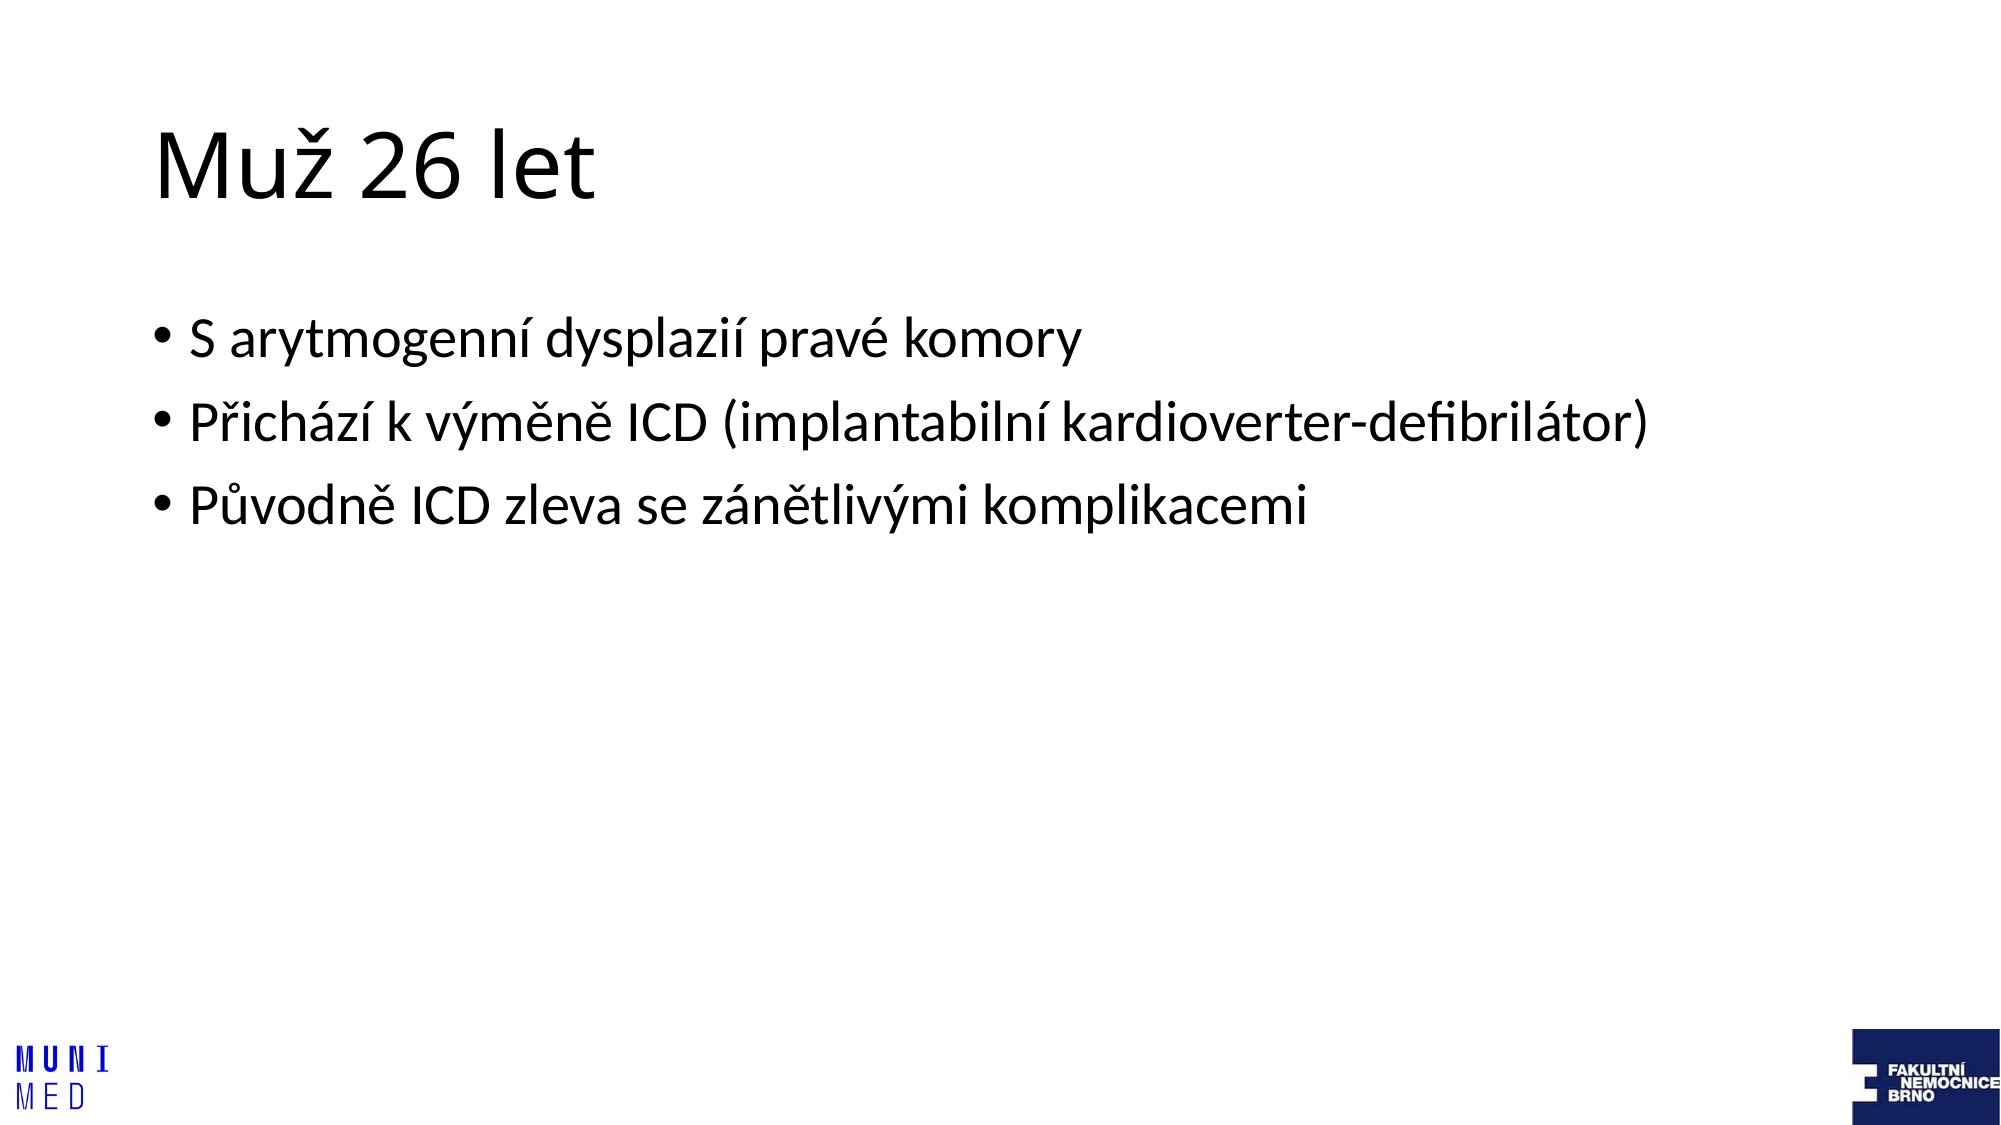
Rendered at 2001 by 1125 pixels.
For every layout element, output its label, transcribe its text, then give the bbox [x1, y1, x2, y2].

picture [1852, 1029, 2000, 1125]
list S arytmogenní dysplazií pravé komory Přichází k výměně ICD (implantabilní kardioverter-defibrilátor) Původně ICD zleva se zánětlivými komplikacemi [137, 299, 1863, 1014]
picture [0, 1029, 124, 1125]
title Muž 26 let [137, 59, 1863, 278]
